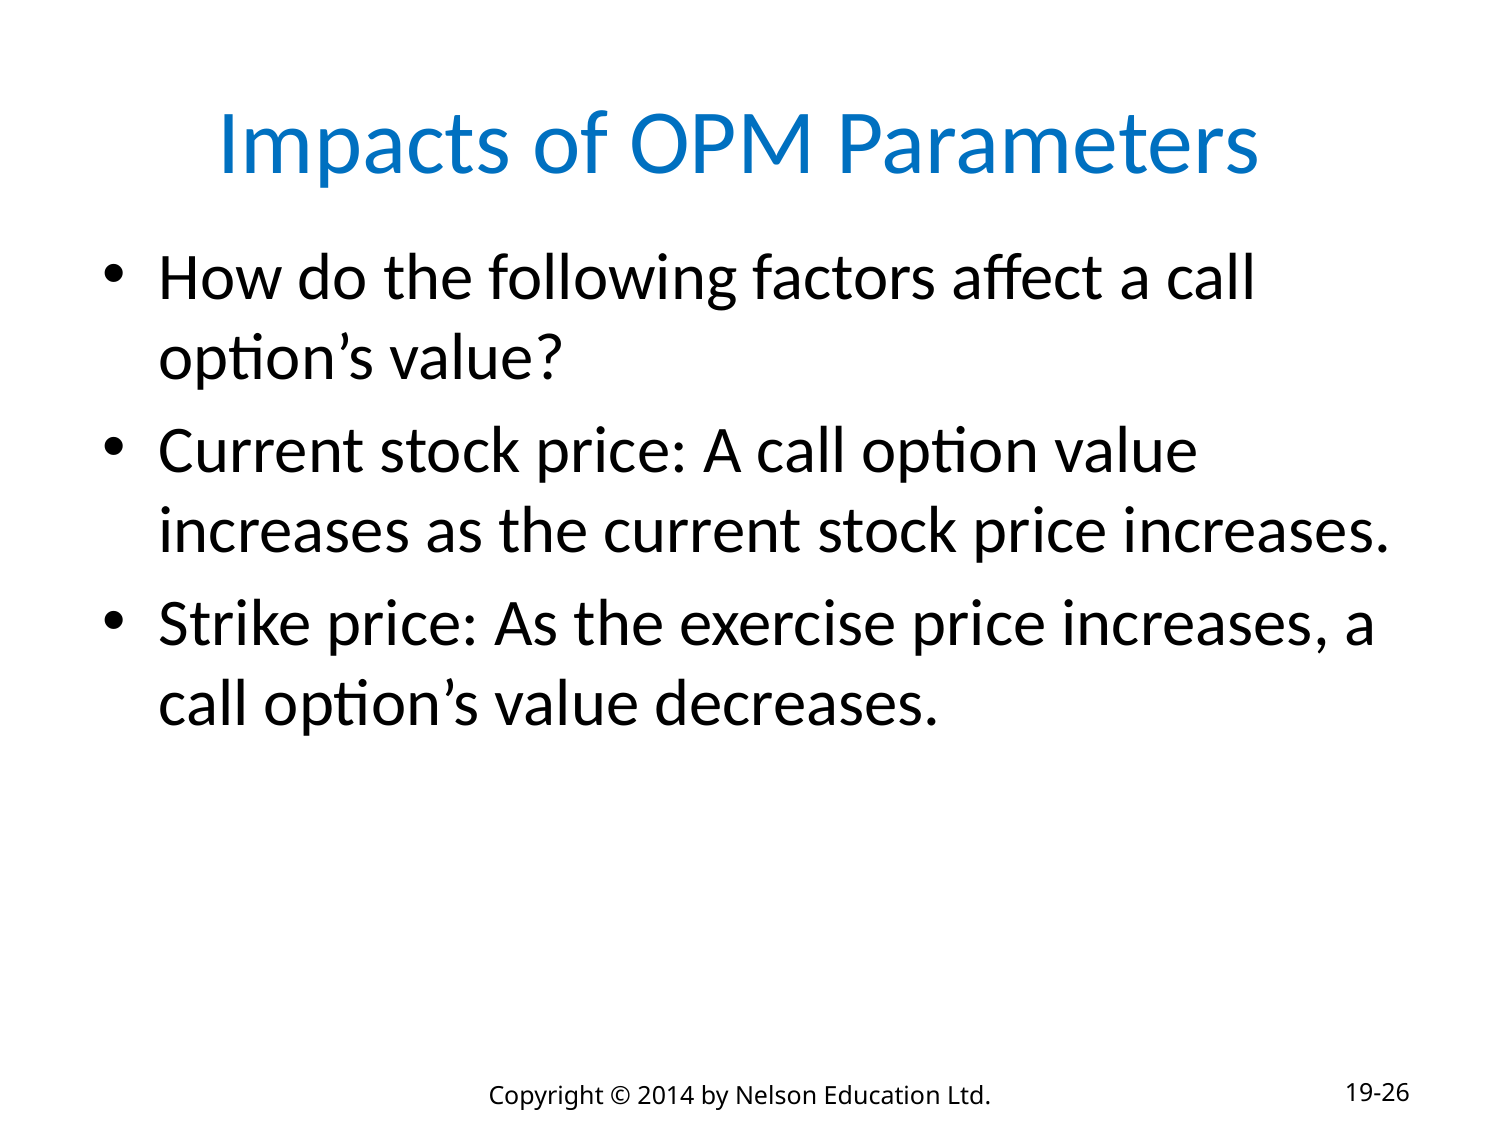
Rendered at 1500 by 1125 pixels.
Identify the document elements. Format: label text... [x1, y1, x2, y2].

list How do the following factors affect a call option’s value? Current stock price: A call option value increases as the current stock price increases. Strike price: As the exercise price increases, a call option’s value decreases. [87, 224, 1438, 968]
title Impacts of OPM Parameters [0, 42, 1500, 231]
footer Copyright © 2014 by Nelson Education Ltd. [337, 1065, 1150, 1125]
slide_number 19-26 [1312, 1063, 1425, 1124]
